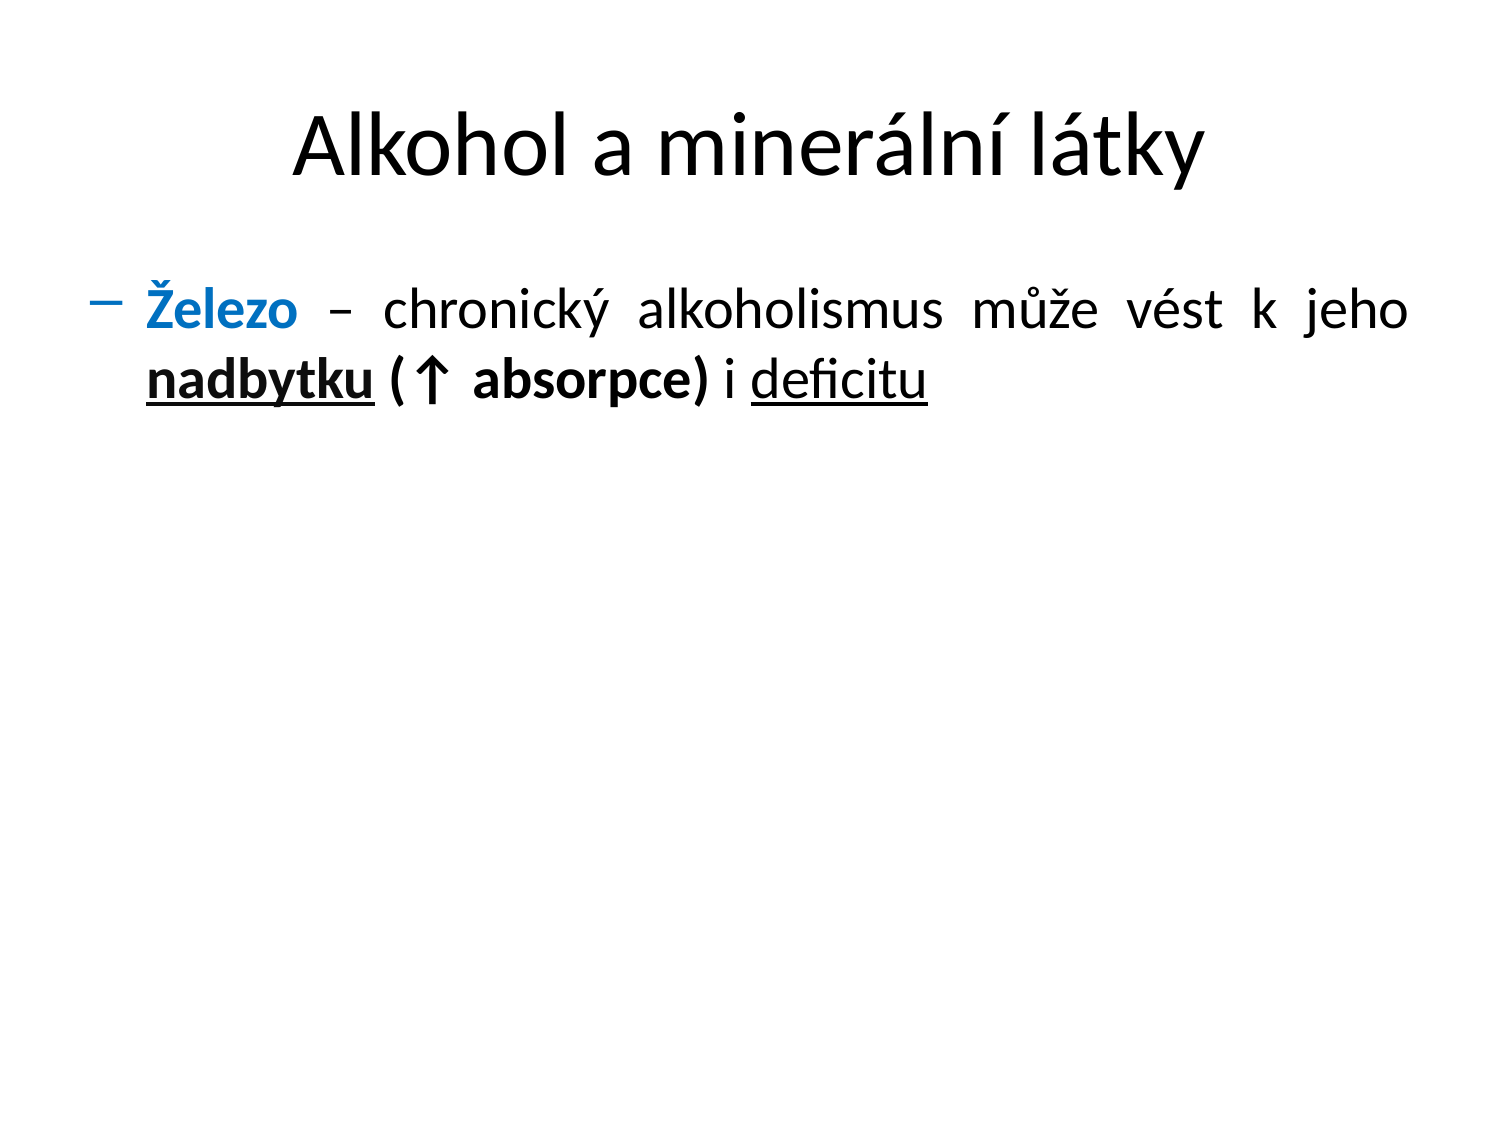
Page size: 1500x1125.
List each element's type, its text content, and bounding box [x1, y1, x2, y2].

title Alkohol a minerální látky [74, 44, 1426, 233]
list Železo – chronický alkoholismus může vést k jeho nadbytku (↑ absorpce) i deficitu [74, 262, 1426, 1006]
